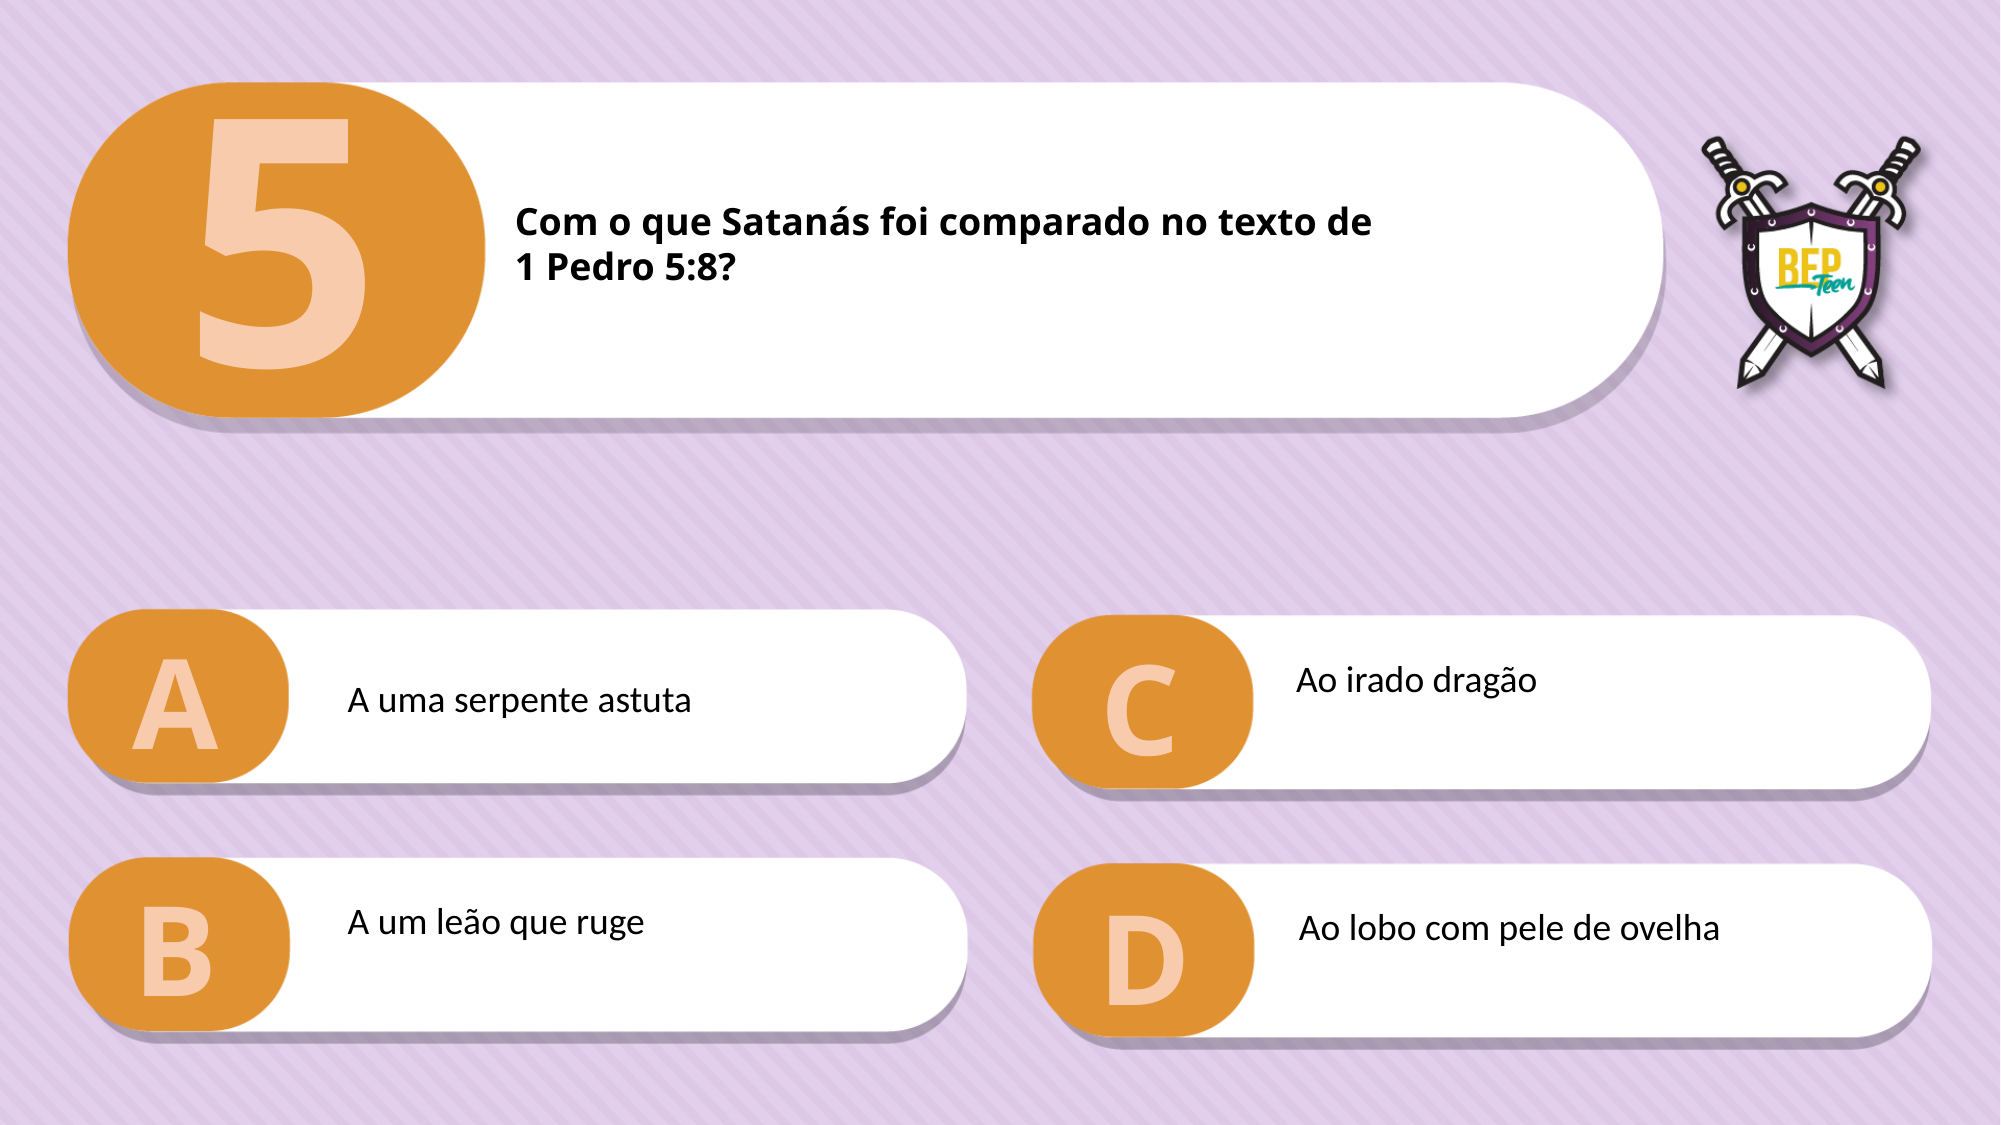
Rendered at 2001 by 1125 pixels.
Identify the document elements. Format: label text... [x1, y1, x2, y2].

text_box Com o que Satanás foi comparado no texto de 1 Pedro 5:8? [500, 191, 1500, 296]
text_box Ao irado dragão [1281, 647, 1820, 707]
text_box A uma serpente astuta [332, 667, 897, 728]
text_box B [106, 864, 245, 1029]
text_box A um leão que ruge [332, 889, 925, 950]
text_box D [1075, 872, 1214, 1038]
text_box C [1071, 622, 1210, 788]
text_box 5 [168, 13, 308, 443]
text_box A [106, 616, 245, 782]
text_box Ao lobo com pele de ovelha [1284, 895, 1891, 956]
picture [0, 0, 2001, 1125]
